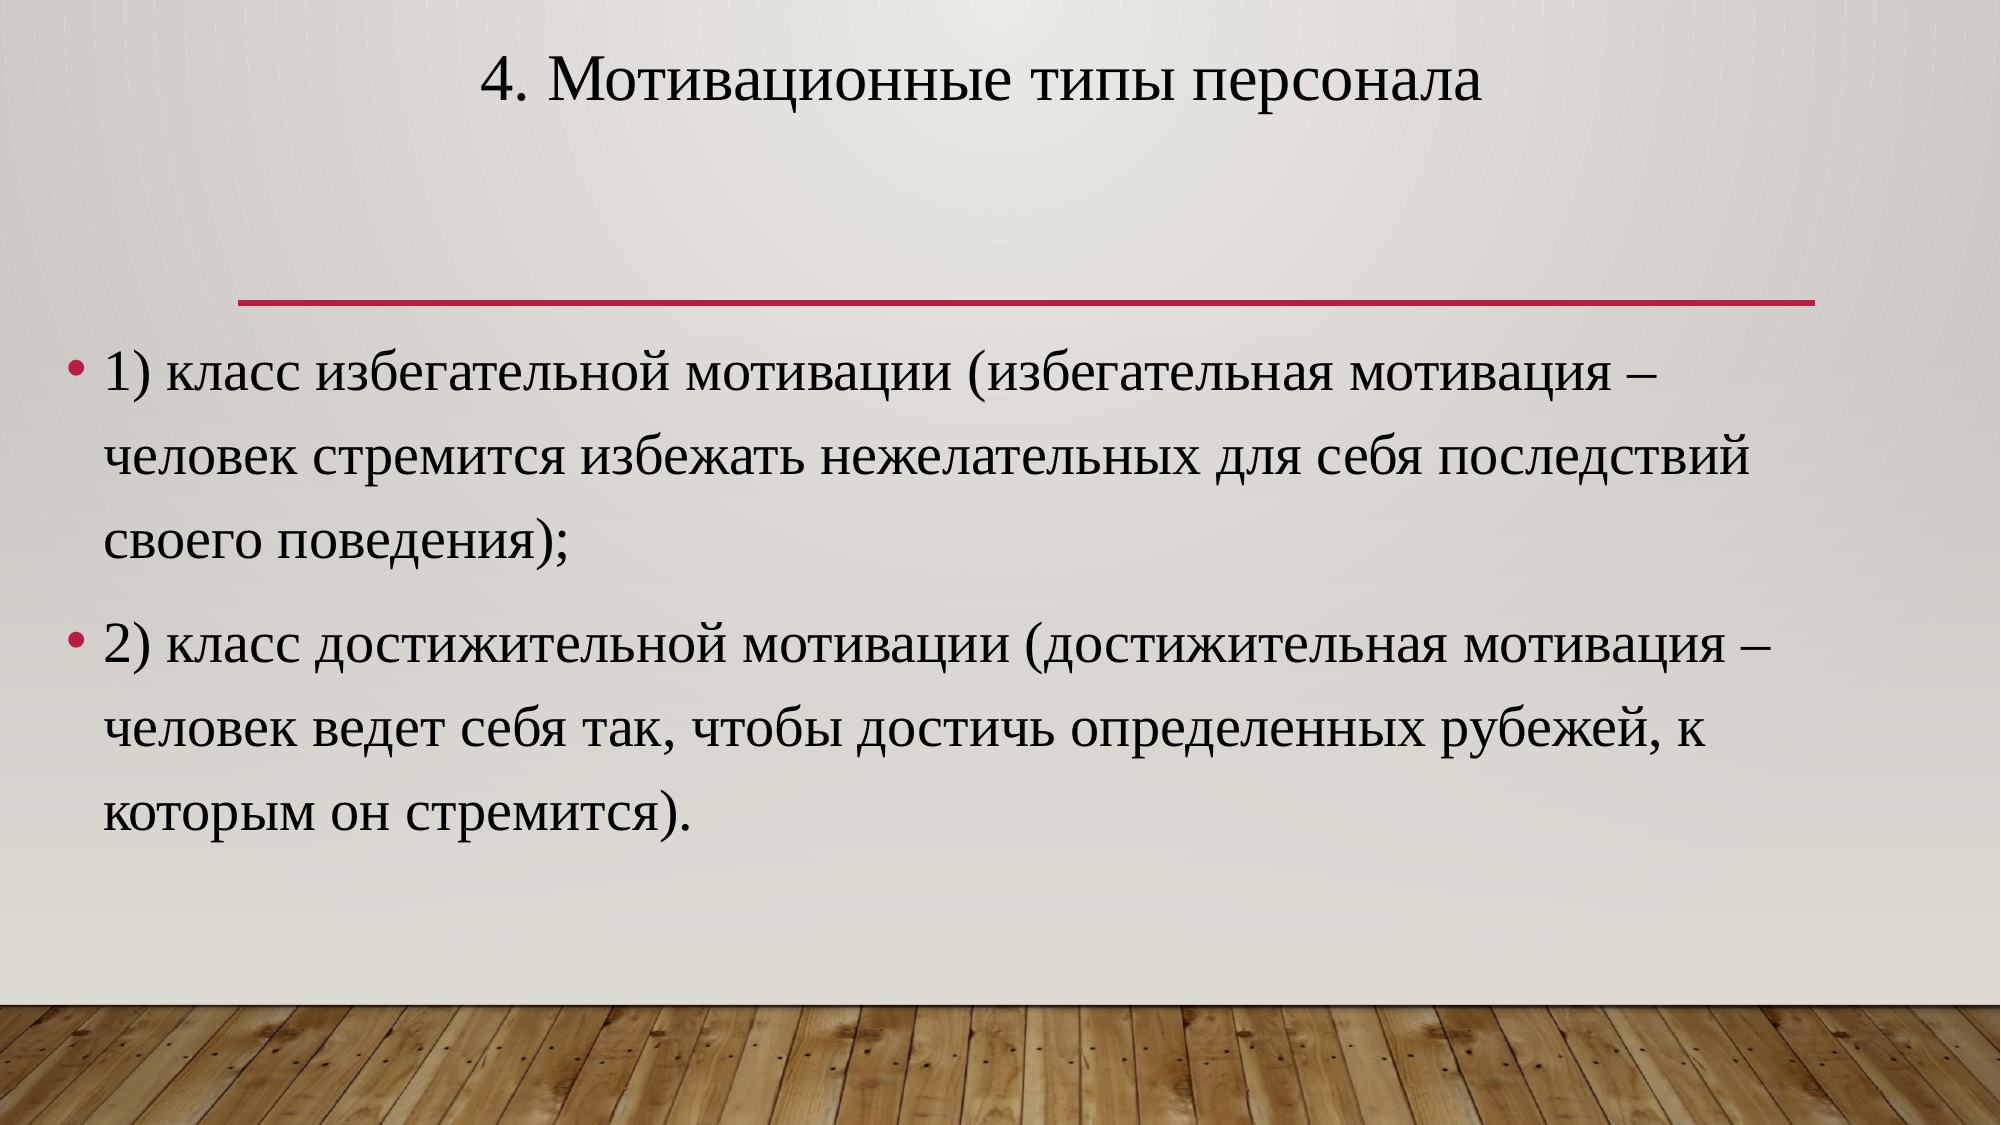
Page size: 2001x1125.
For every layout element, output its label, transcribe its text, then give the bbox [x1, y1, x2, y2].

title 4. Мотивационные типы персонала [151, 35, 1814, 163]
list 1) класс избегательной мотивации (избегательная мотивация – человек стремится избежать нежелательных для себя последствий своего поведения); 2) класс достижительной мотивации (достижительная мотивация – человек ведет себя так, чтобы достичь определенных рубежей, к которым он стремится). [51, 310, 1799, 945]
picture [0, 1005, 2000, 1125]
